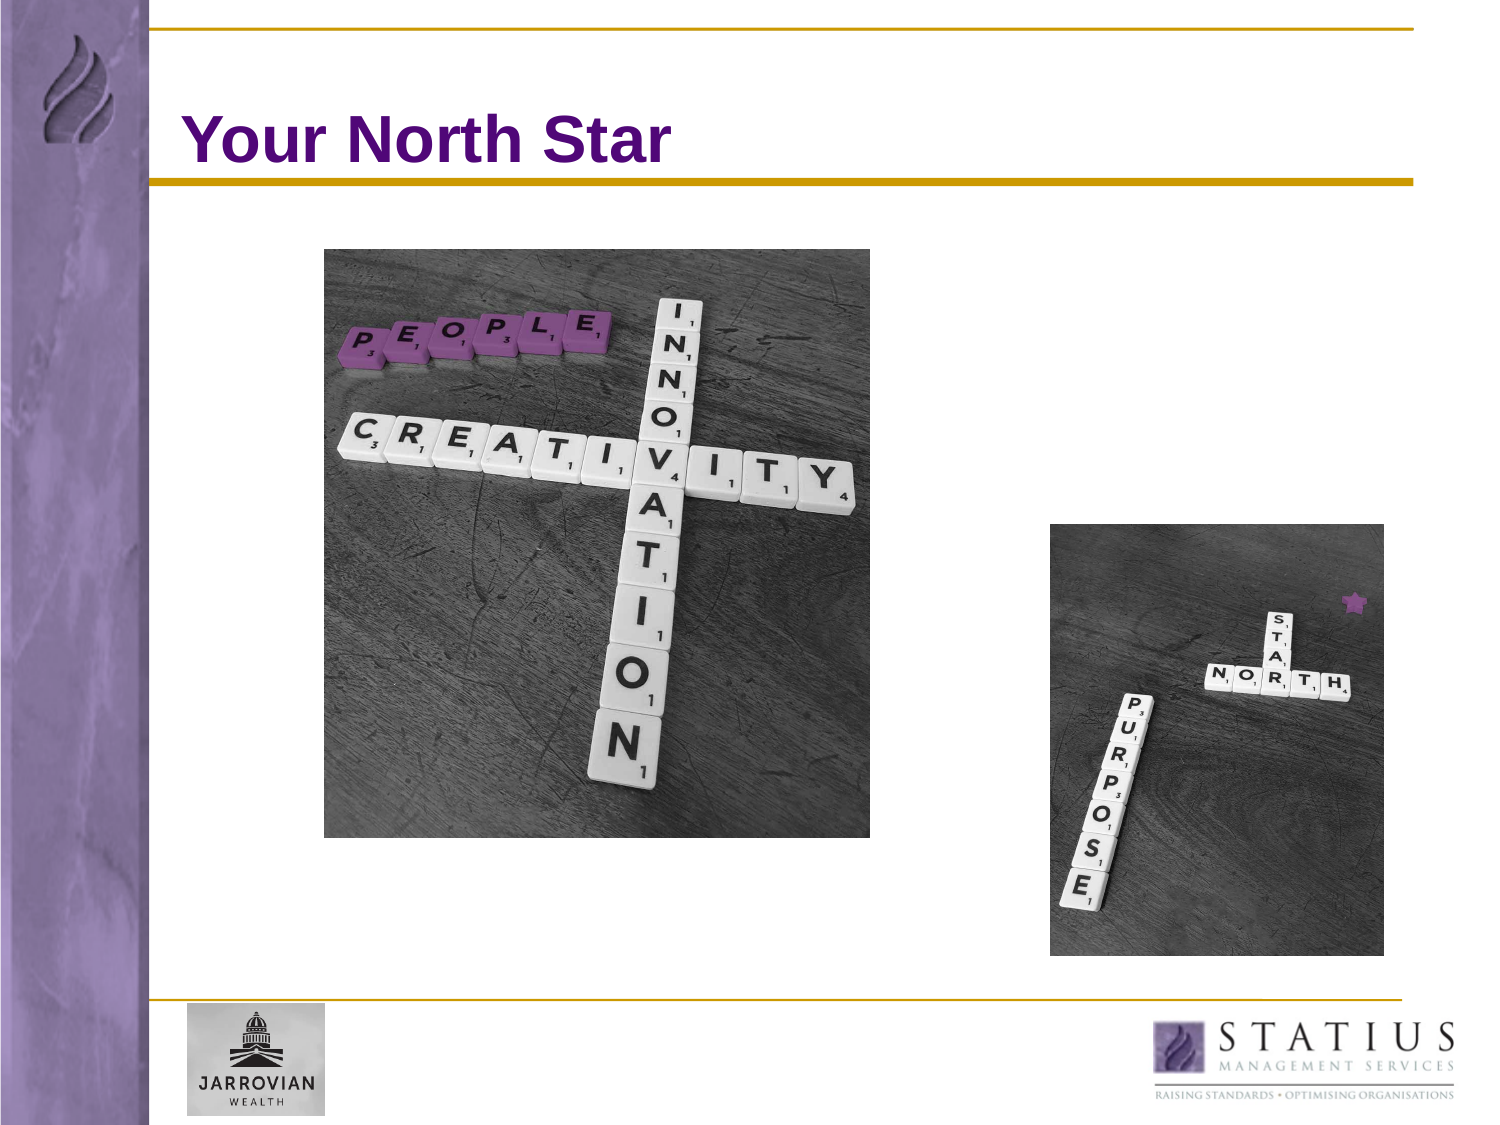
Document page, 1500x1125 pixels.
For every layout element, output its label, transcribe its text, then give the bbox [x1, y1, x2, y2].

picture [1137, 1006, 1471, 1115]
picture [187, 1003, 325, 1116]
title Your North Star [170, 115, 1500, 182]
picture [324, 249, 870, 838]
picture [1049, 524, 1385, 956]
